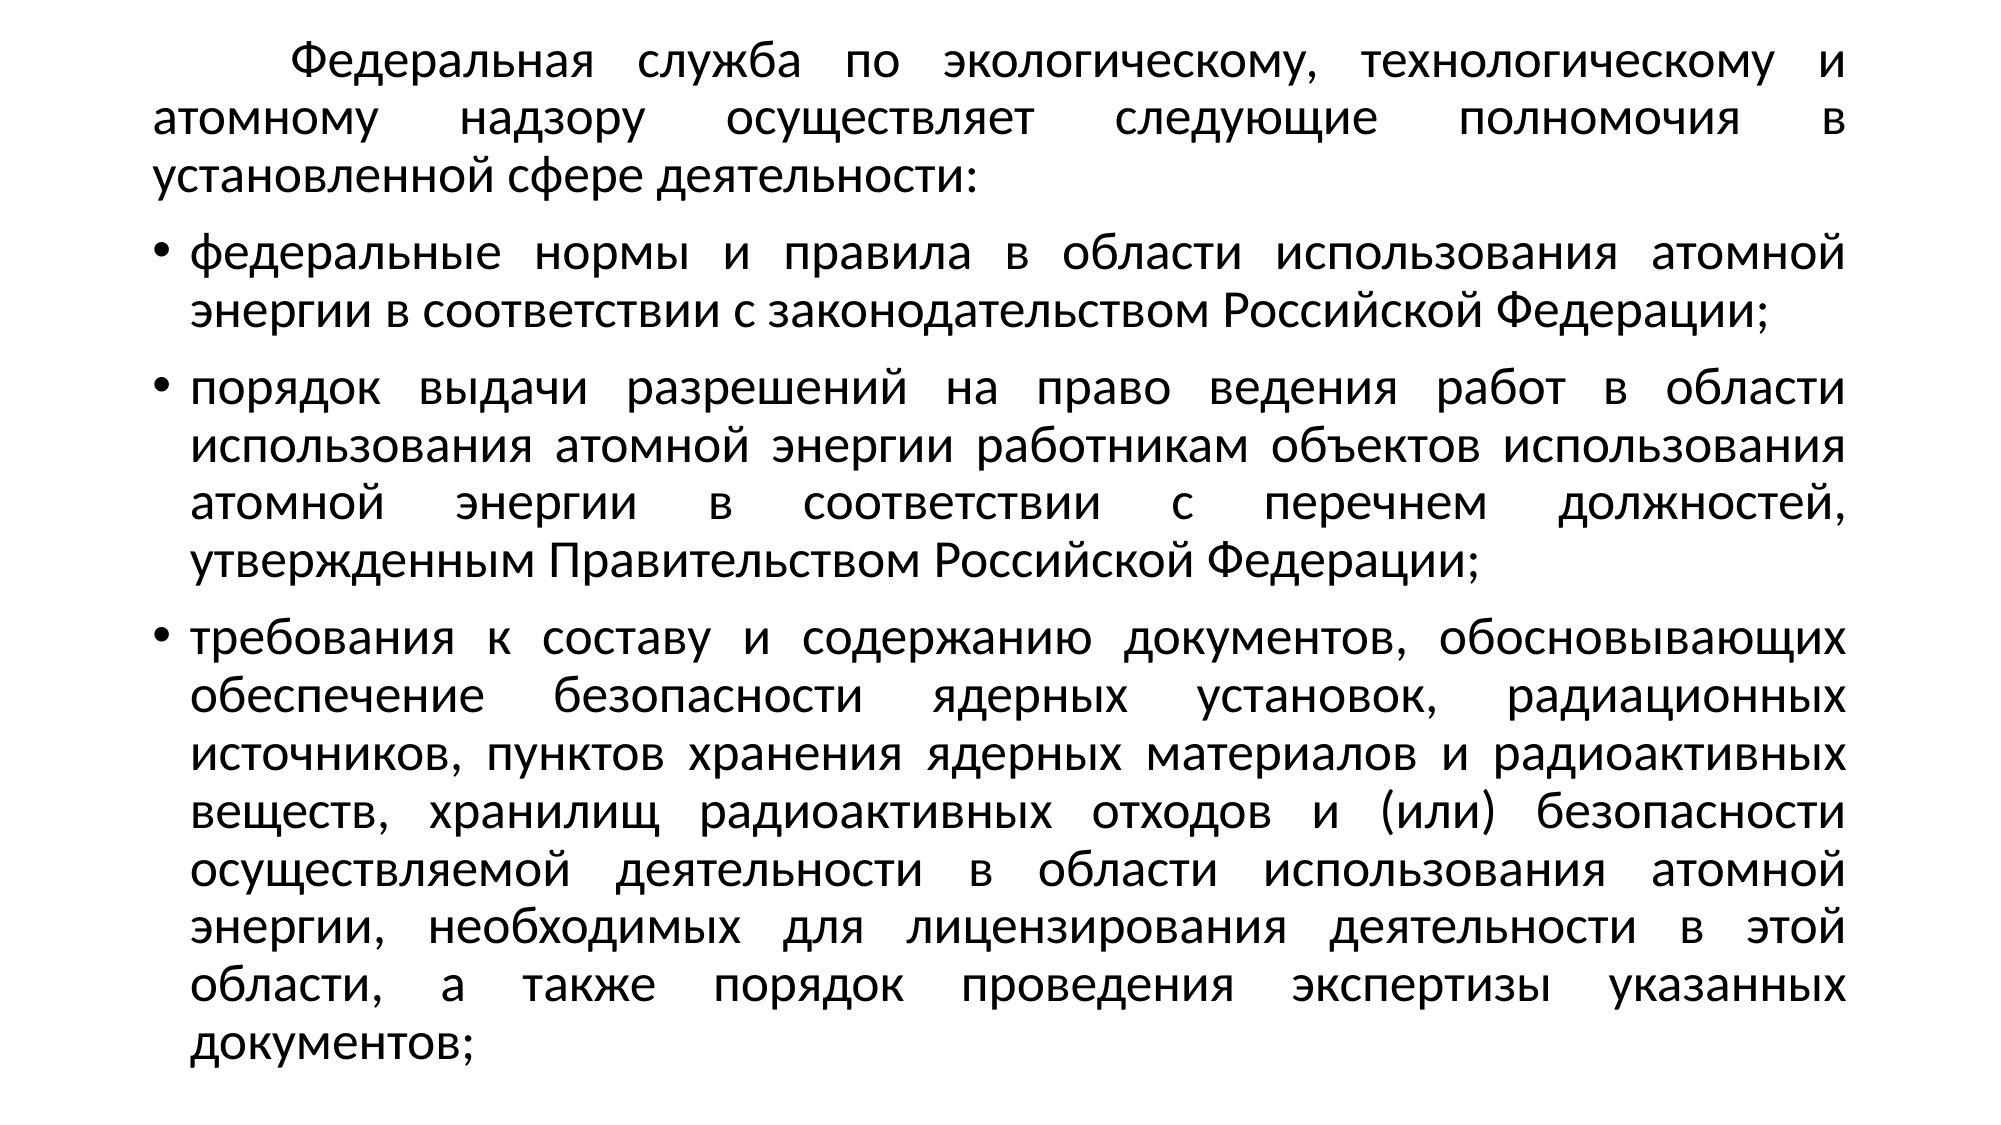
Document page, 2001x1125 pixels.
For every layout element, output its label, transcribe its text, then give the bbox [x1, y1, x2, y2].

list Федеральная служба по экологическому, технологическому и атомному надзору осуществляет следующие полномочия в установленной сфере деятельности: федеральные нормы и правила в области использования атомной энергии в соответствии с законодательством Российской Федерации; порядок выдачи разрешений на право ведения работ в области использования атомной энергии работникам объектов использования атомной энергии в соответствии с перечнем должностей, утвержденным Правительством Российской Федерации; требования к составу и содержанию документов, обосновывающих обеспечение безопасности ядерных установок, радиационных источников, пунктов хранения ядерных материалов и радиоактивных веществ, хранилищ радиоактивных отходов и (или) безопасности осуществляемой деятельности в области использования атомной энергии, необходимых для лицензирования деятельности в этой области, а также порядок проведения экспертизы указанных документов; [137, 23, 1863, 1099]
